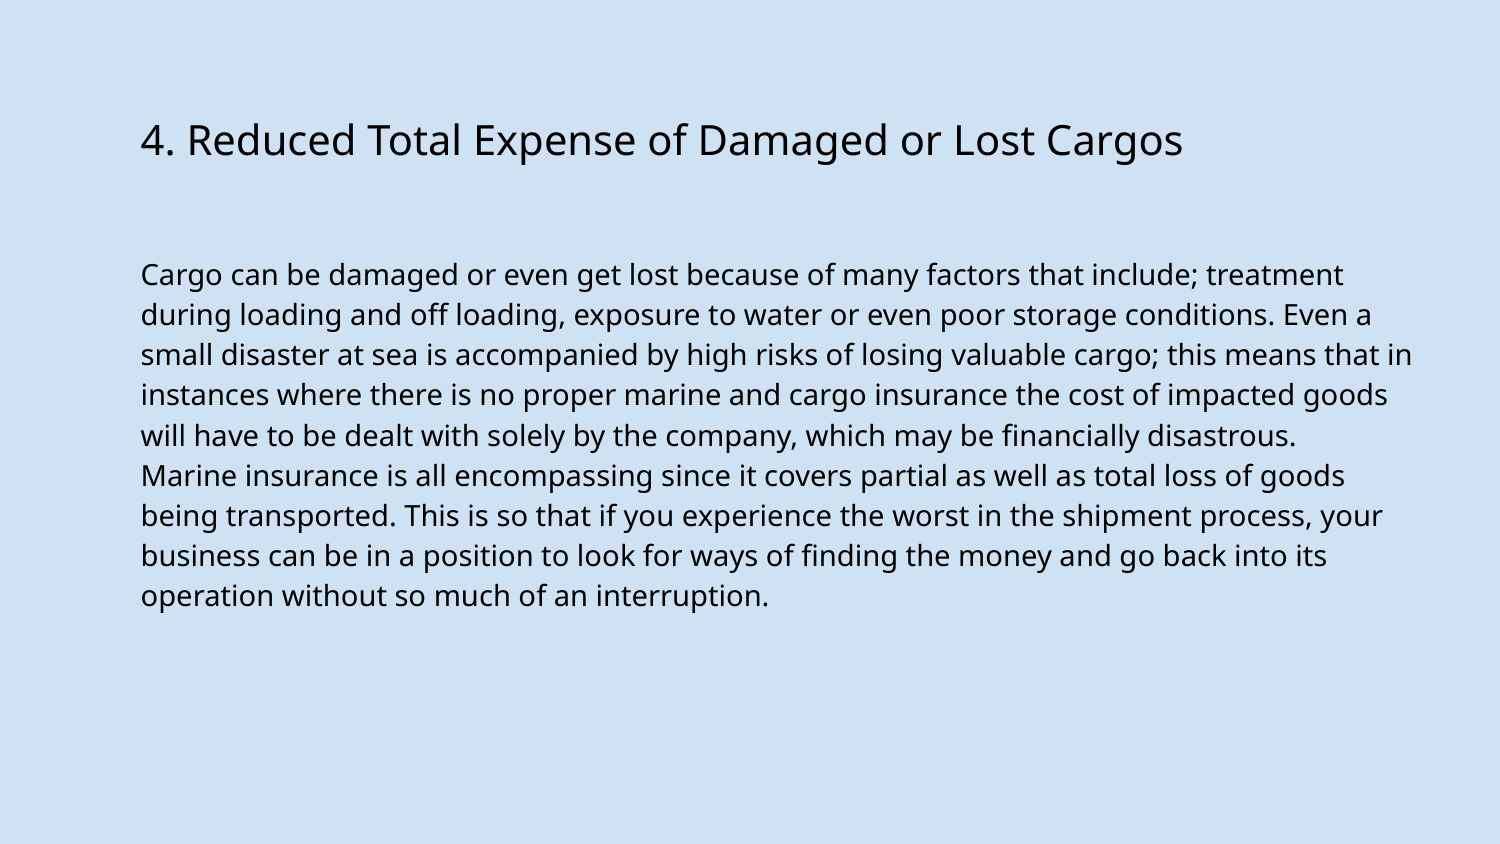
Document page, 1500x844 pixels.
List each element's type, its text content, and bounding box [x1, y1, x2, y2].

list Cargo can be damaged or even get lost because of many factors that include; treatment during loading and off loading, exposure to water or even poor storage conditions. Even a small disaster at sea is accompanied by high risks of losing valuable cargo; this means that in instances where there is no proper marine and cargo insurance the cost of impacted goods will have to be dealt with solely by the company, which may be financially disastrous. Marine insurance is all encompassing since it covers partial as well as total loss of goods being transported. This is so that if you experience the worst in the shipment process, your business can be in a position to look for ways of finding the money and go back into its operation without so much of an interruption. [125, 236, 1430, 743]
title 4. Reduced Total Expense of Damaged or Lost Cargos [125, 91, 1297, 186]
